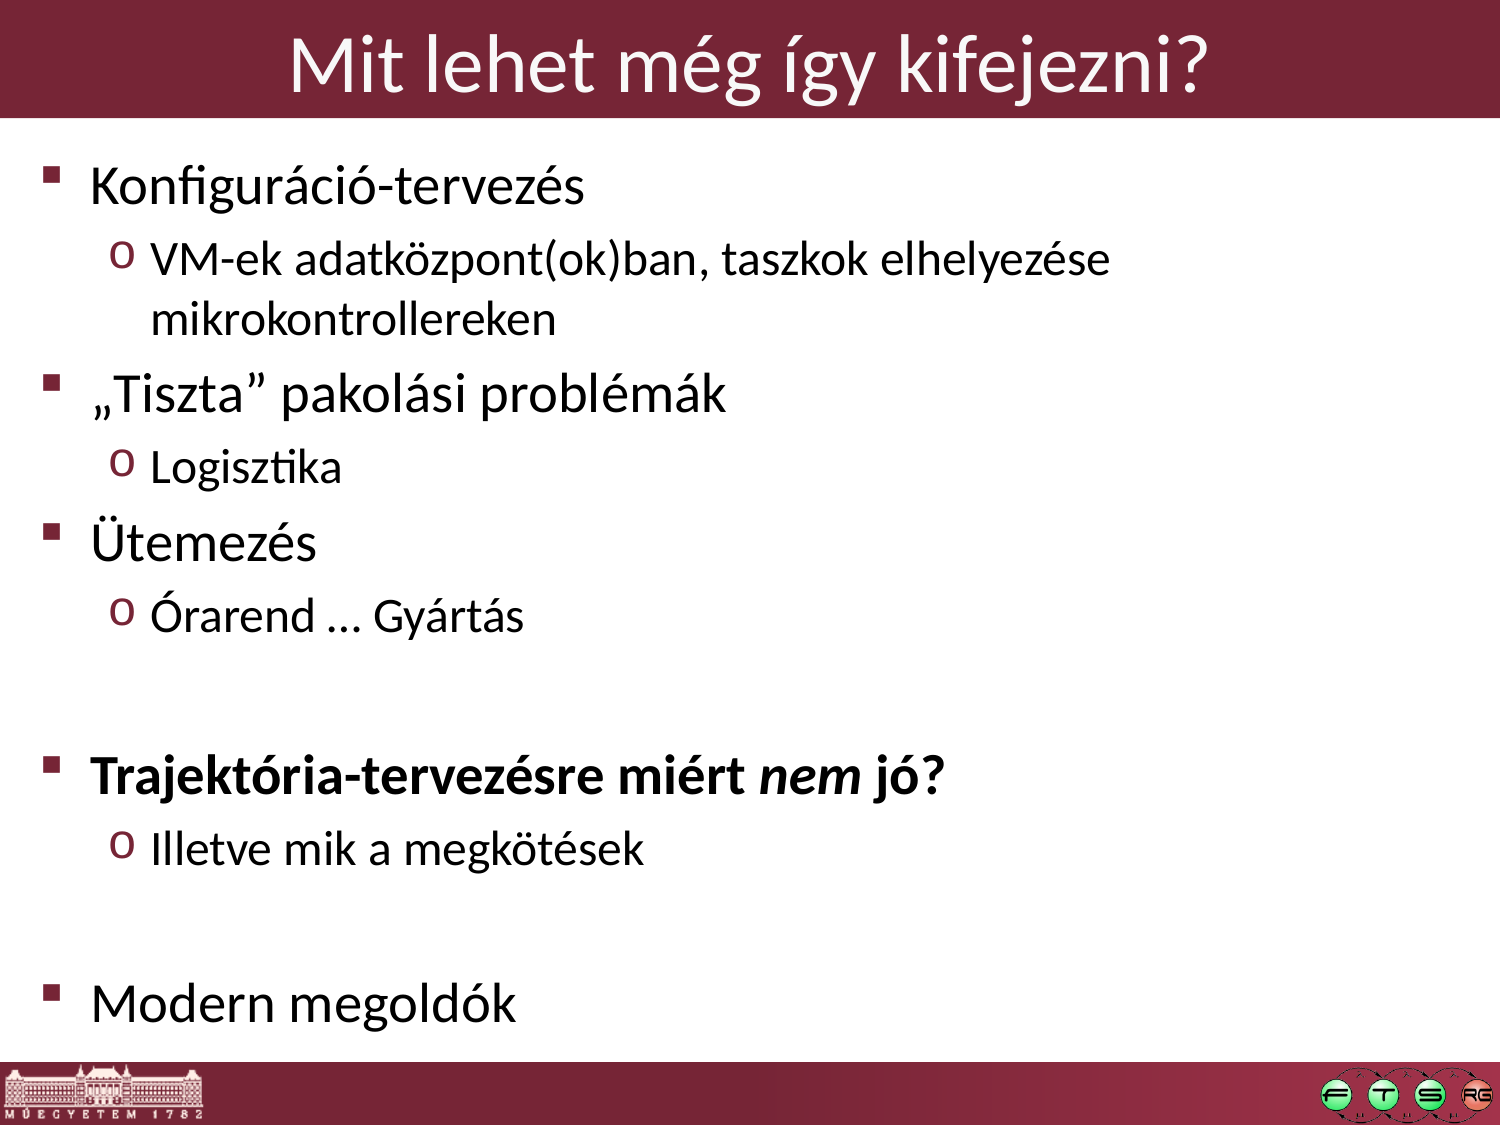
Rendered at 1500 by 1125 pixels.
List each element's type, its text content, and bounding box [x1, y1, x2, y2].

list Konfiguráció-tervezés VM-ek adatközpont(ok)ban, taszkok elhelyezése mikrokontrollereken „Tiszta” pakolási problémák Logisztika Ütemezés Órarend … Gyártás Trajektória-tervezésre miért nem jó? Illetve mik a megkötések Modern megoldók [23, 140, 1477, 1048]
title Mit lehet még így kifejezni? [0, 0, 1500, 119]
picture [0, 1063, 209, 1123]
picture [1318, 1065, 1494, 1125]
